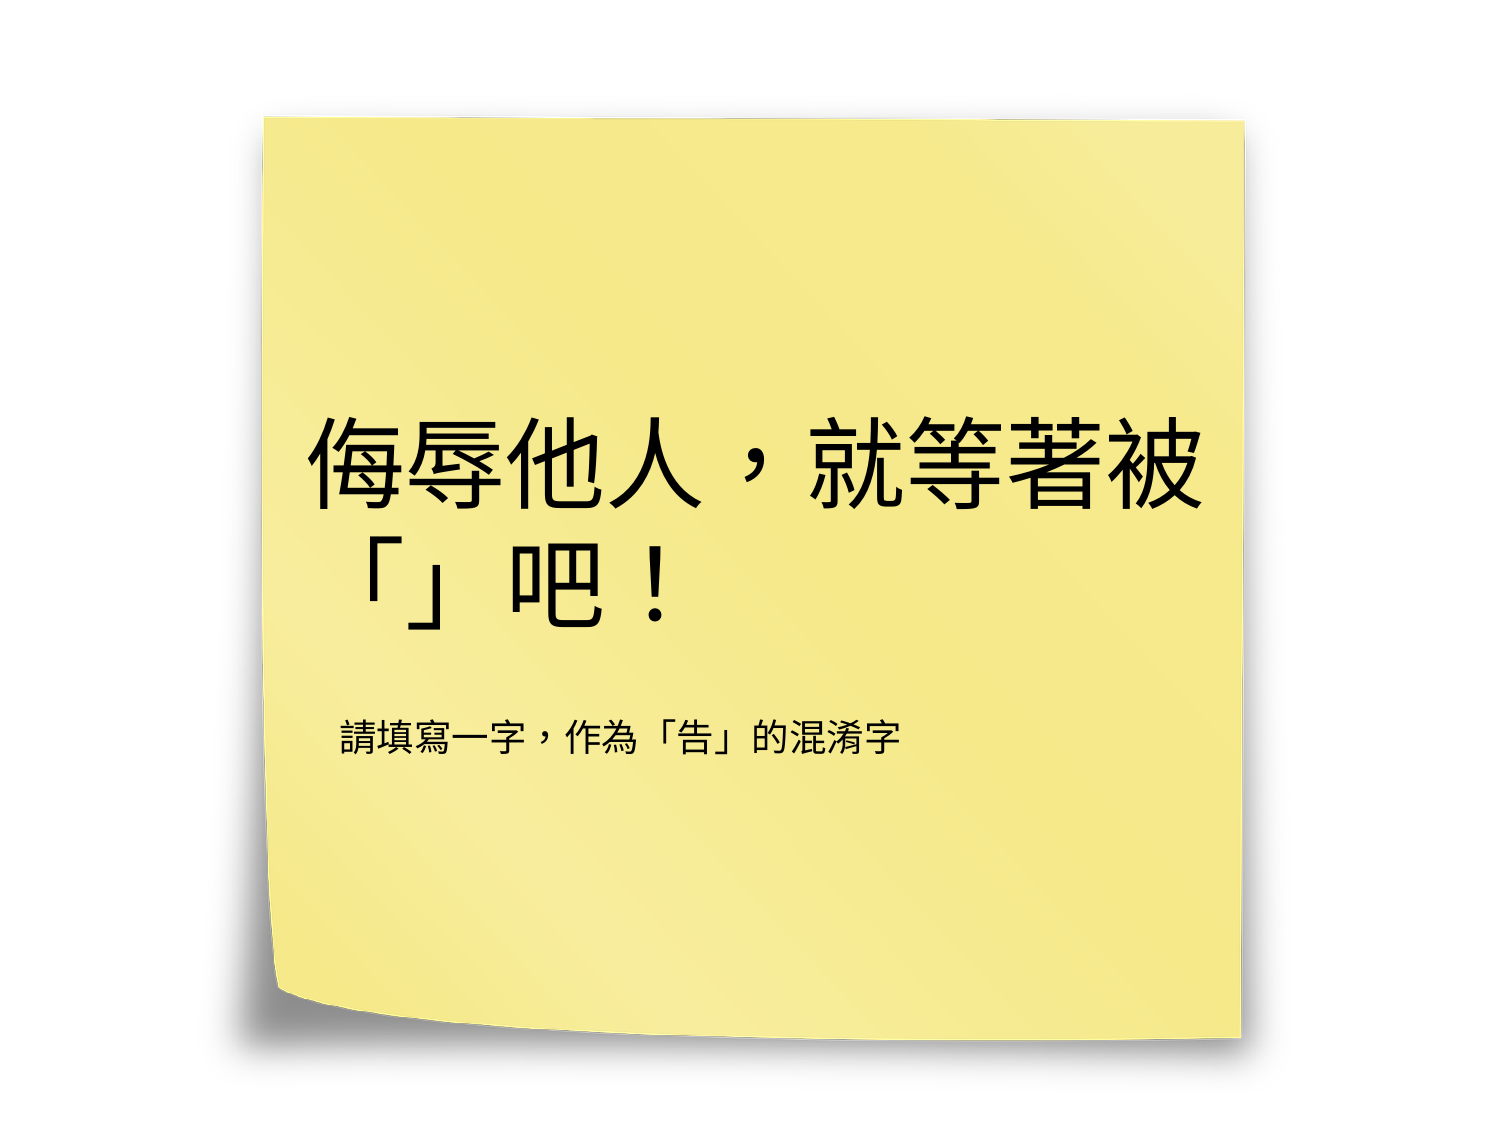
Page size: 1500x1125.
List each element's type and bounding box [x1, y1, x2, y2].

picture [194, 94, 1293, 1096]
